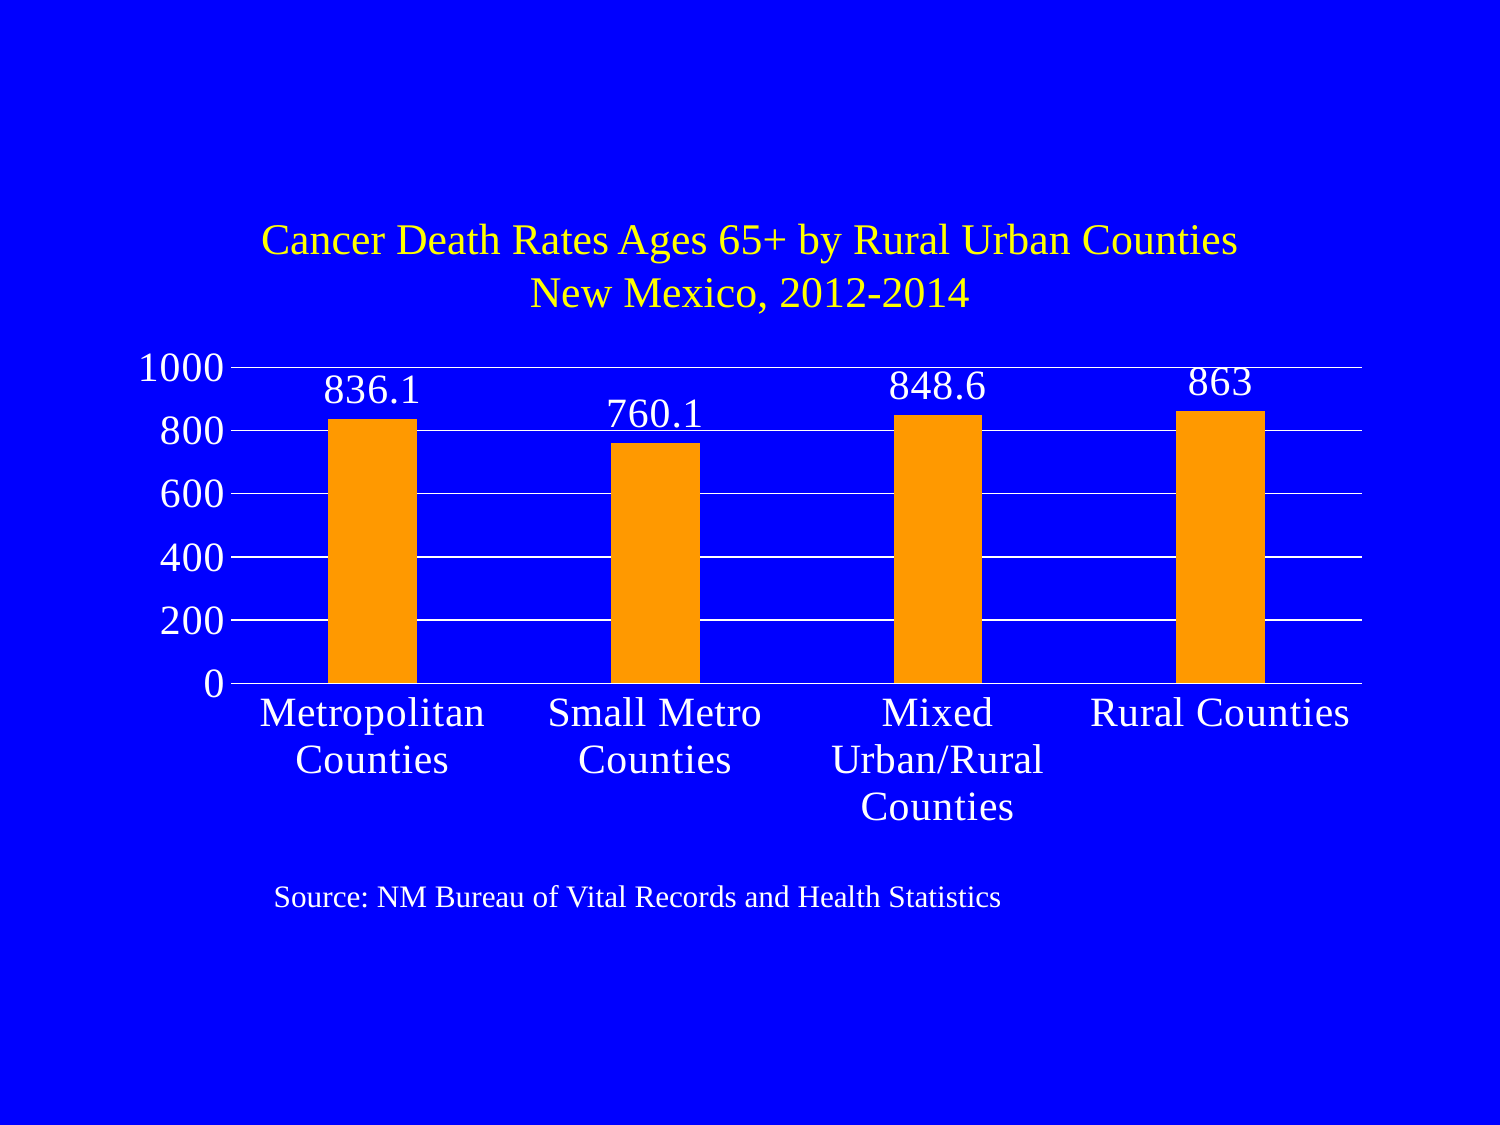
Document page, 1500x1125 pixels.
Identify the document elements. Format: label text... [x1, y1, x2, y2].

chart [112, 333, 1388, 841]
title Cancer Death Rates Ages 65+ by Rural Urban Counties New Mexico, 2012-2014 [112, 192, 1388, 333]
text_box Source: NM Bureau of Vital Records and Health Statistics [258, 869, 1197, 922]
